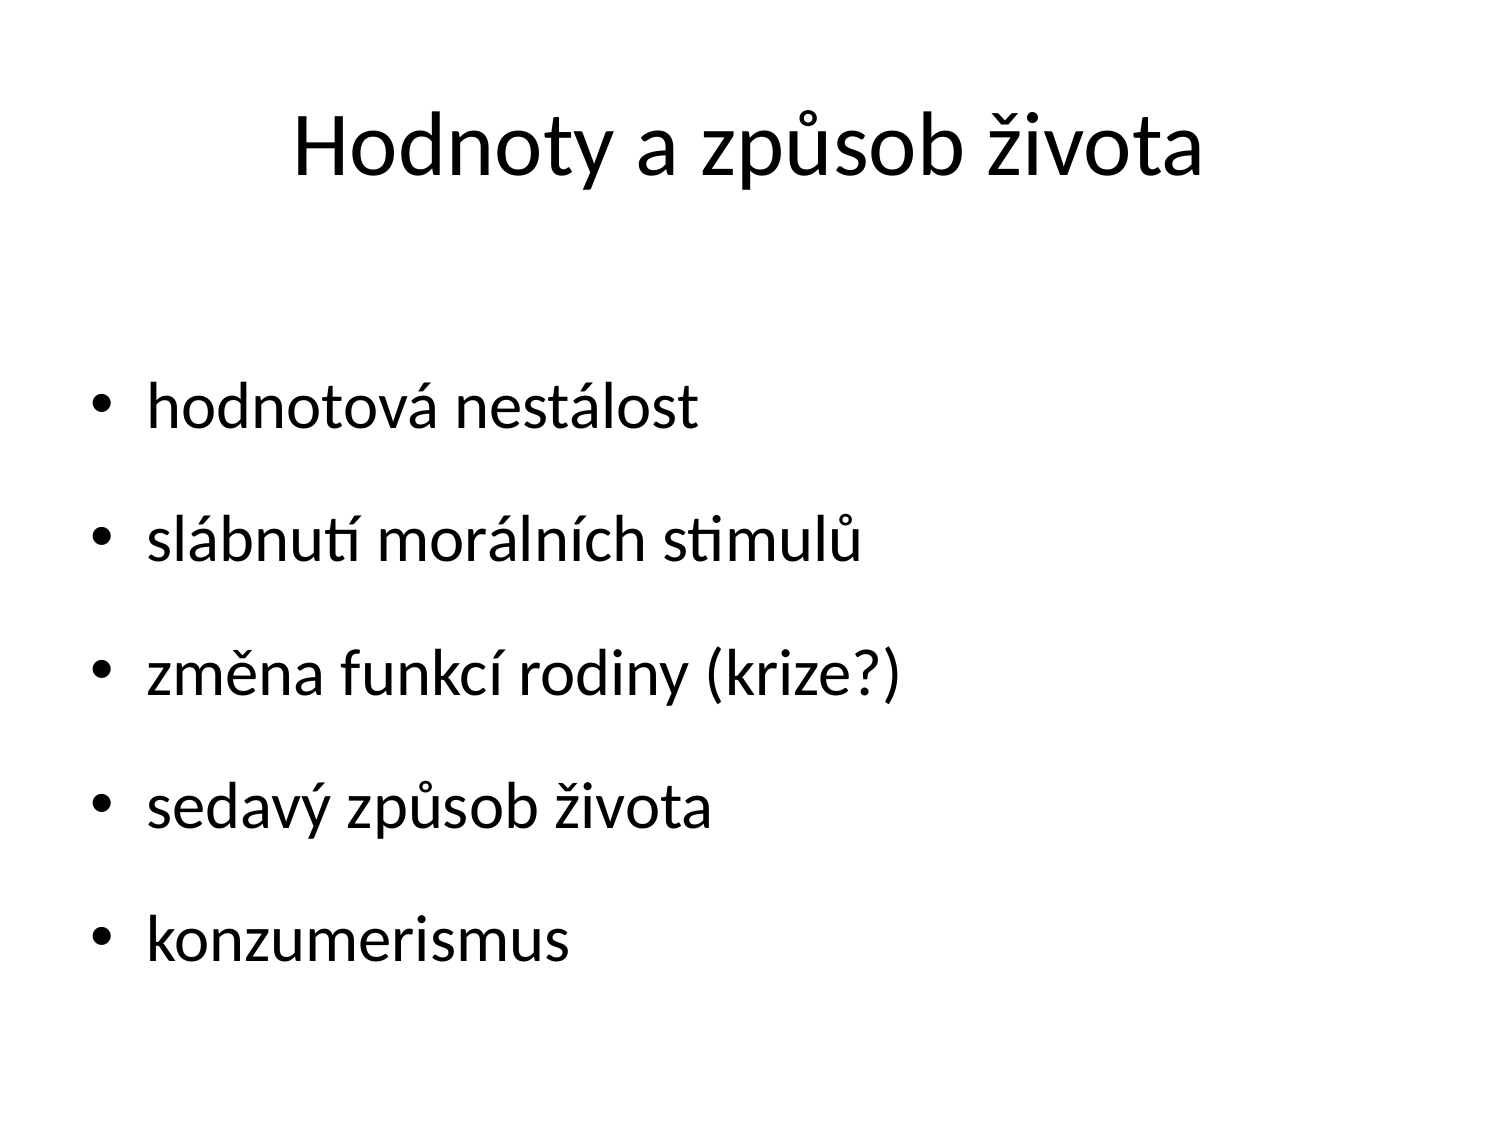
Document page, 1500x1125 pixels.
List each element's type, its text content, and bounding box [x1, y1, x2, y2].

list hodnotová nestálost slábnutí morálních stimulů změna funkcí rodiny (krize?) sedavý způsob života konzumerismus [75, 314, 1425, 1005]
title Hodnoty a způsob života [75, 45, 1425, 233]
